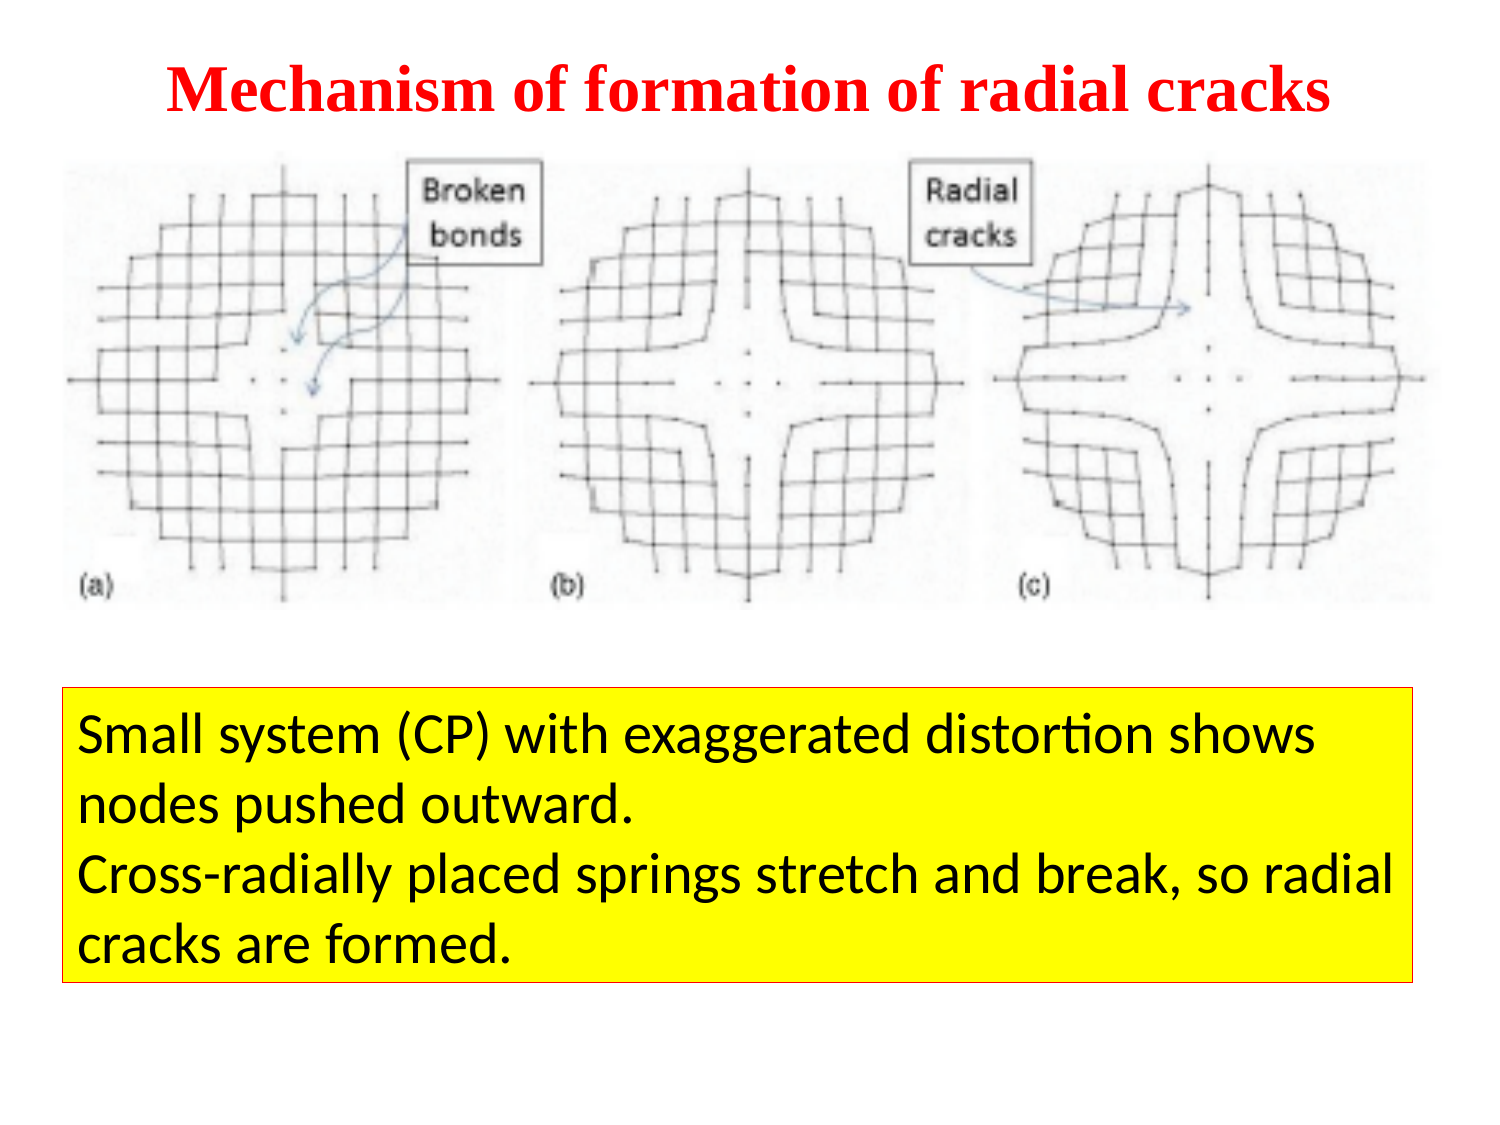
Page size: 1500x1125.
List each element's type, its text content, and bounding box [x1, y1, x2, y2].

picture [62, 149, 1451, 610]
text_box Small system (CP) with exaggerated distortion shows nodes pushed outward. Cross-radially placed springs stretch and break, so radial cracks are formed. [62, 687, 1413, 983]
text_box Mechanism of formation of radial cracks [62, 37, 1438, 133]
